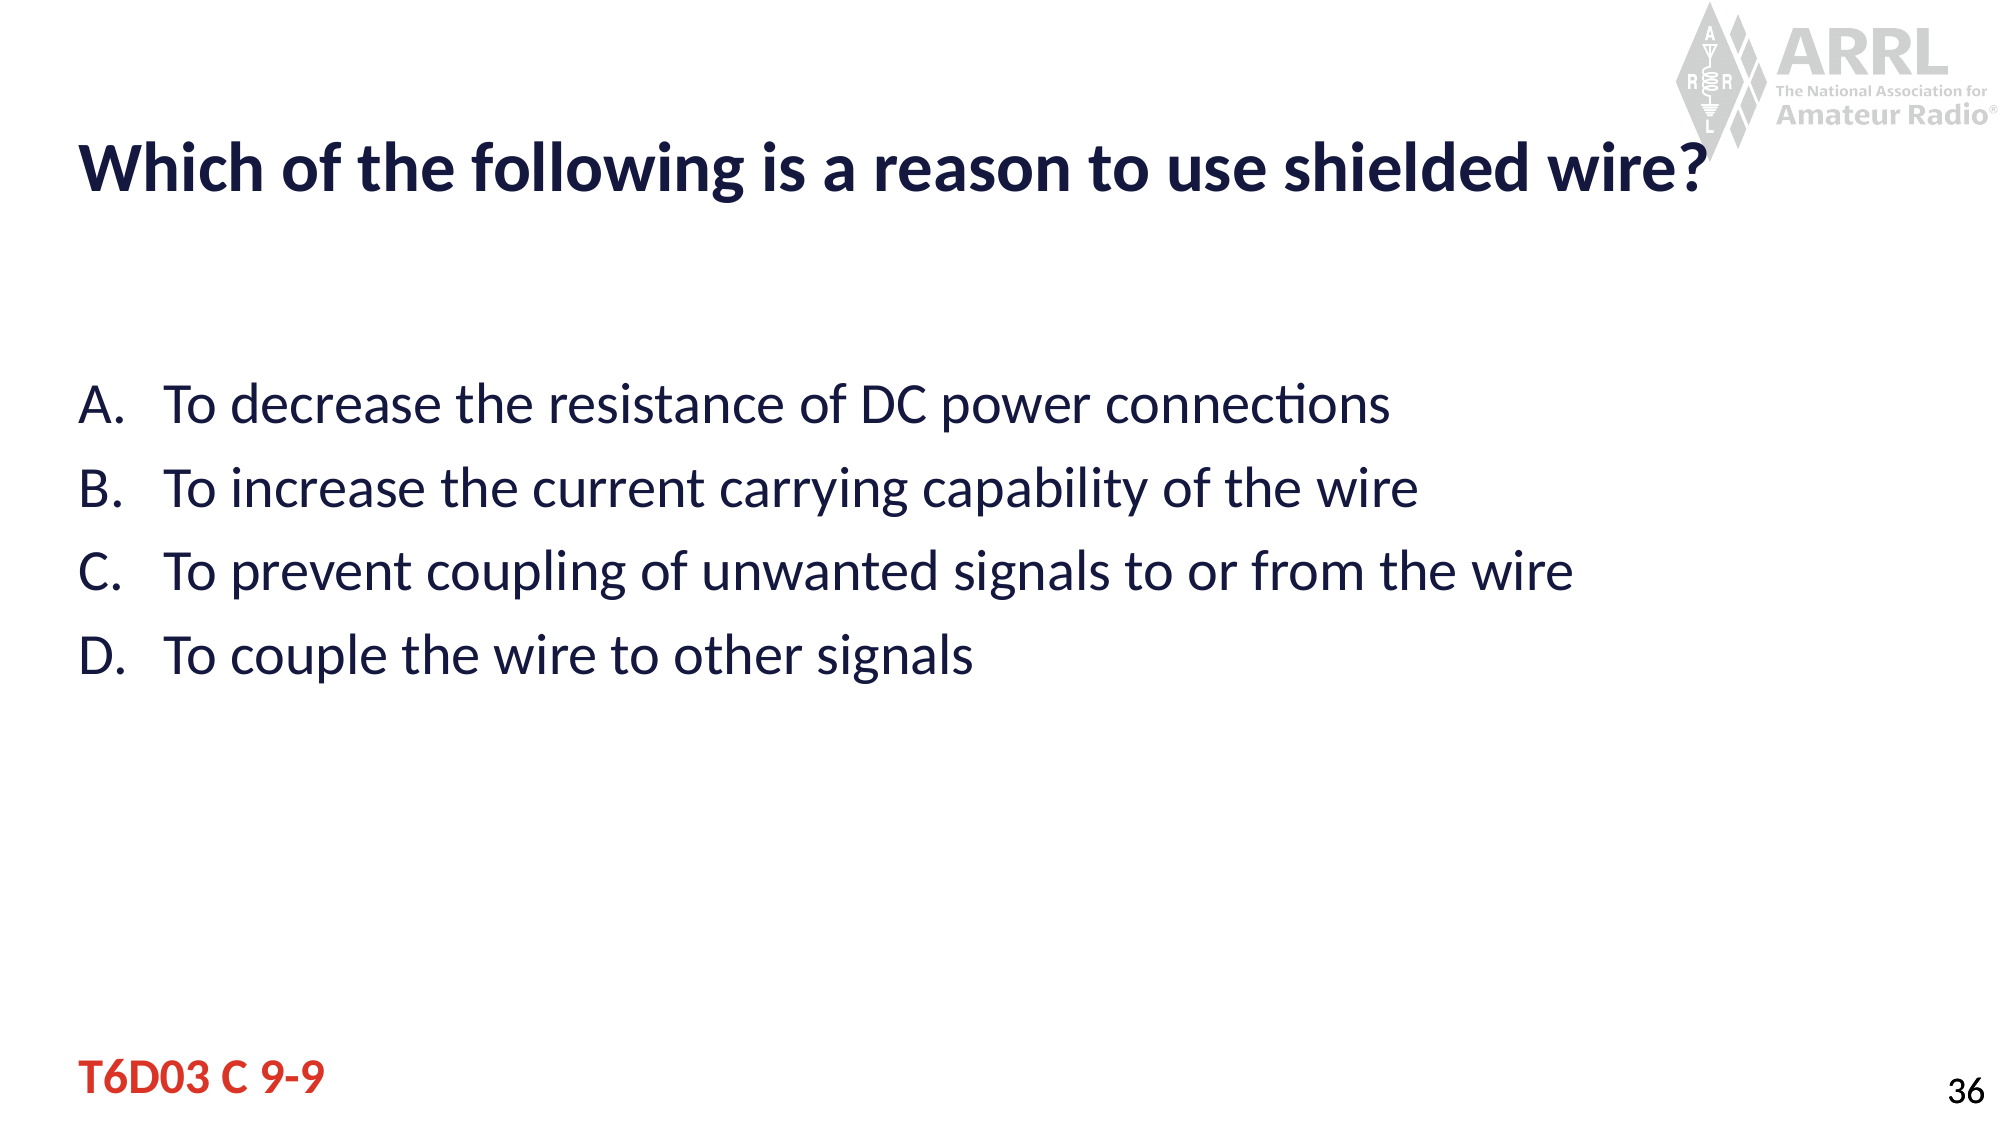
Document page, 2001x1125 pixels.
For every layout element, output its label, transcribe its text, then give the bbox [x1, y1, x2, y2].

picture [1674, 0, 2000, 164]
list To decrease the resistance of DC power connections To increase the current carrying capability of the wire To prevent coupling of unwanted signals to or from the wire To couple the wire to other signals [63, 365, 1863, 989]
title Which of the following is a reason to use shielded wire? [63, 59, 1863, 278]
text_box T6D03 C 9-9 [63, 1036, 921, 1112]
